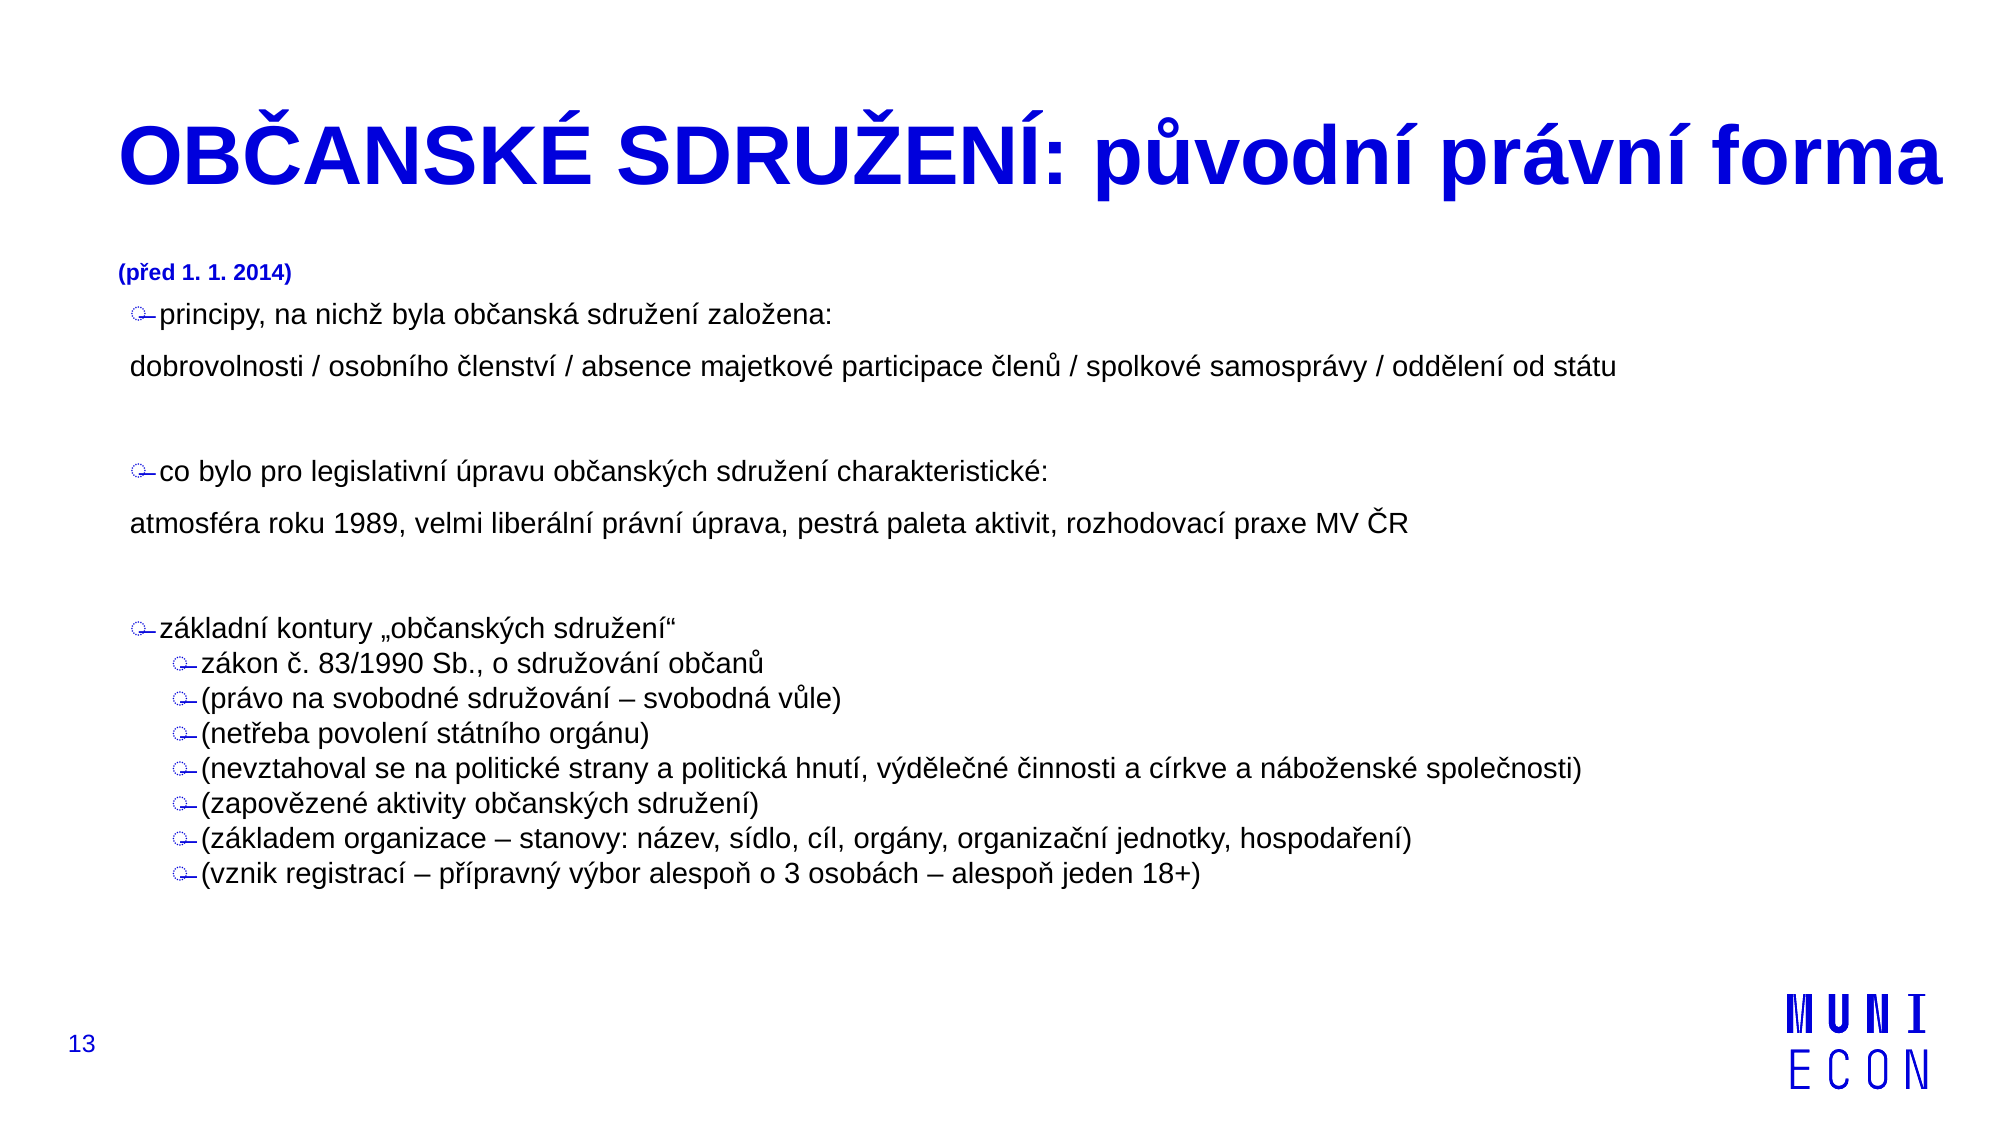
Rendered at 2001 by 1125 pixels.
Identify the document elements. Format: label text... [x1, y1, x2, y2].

list principy, na nichž byla občanská sdružení založena: dobrovolnosti / osobního členství / absence majetkové participace členů / spolkové samosprávy / oddělení od státu co bylo pro legislativní úpravu občanských sdružení charakteristické: atmosféra roku 1989, velmi liberální právní úprava, pestrá paleta aktivit, rozhodovací praxe MV ČR základní kontury „občanských sdružení“ zákon č. 83/1990 Sb., o sdružování občanů (právo na svobodné sdružování – svobodná vůle) (netřeba povolení státního orgánu) (nevztahoval se na politické strany a politická hnutí, výdělečné činnosti a církve a náboženské společnosti) (zapovězené aktivity občanských sdružení) (základem organizace – stanovy: název, sídlo, cíl, orgány, organizační jednotky, hospodaření) (vznik registrací – přípravný výbor alespoň o 3 osobách – alespoň jeden 18+) [118, 277, 1883, 593]
slide_number 13 [67, 1021, 110, 1063]
title OBČANSKÉ SDRUŽENÍ: původní právní forma (před 1. 1. 2014) [118, 118, 1956, 193]
